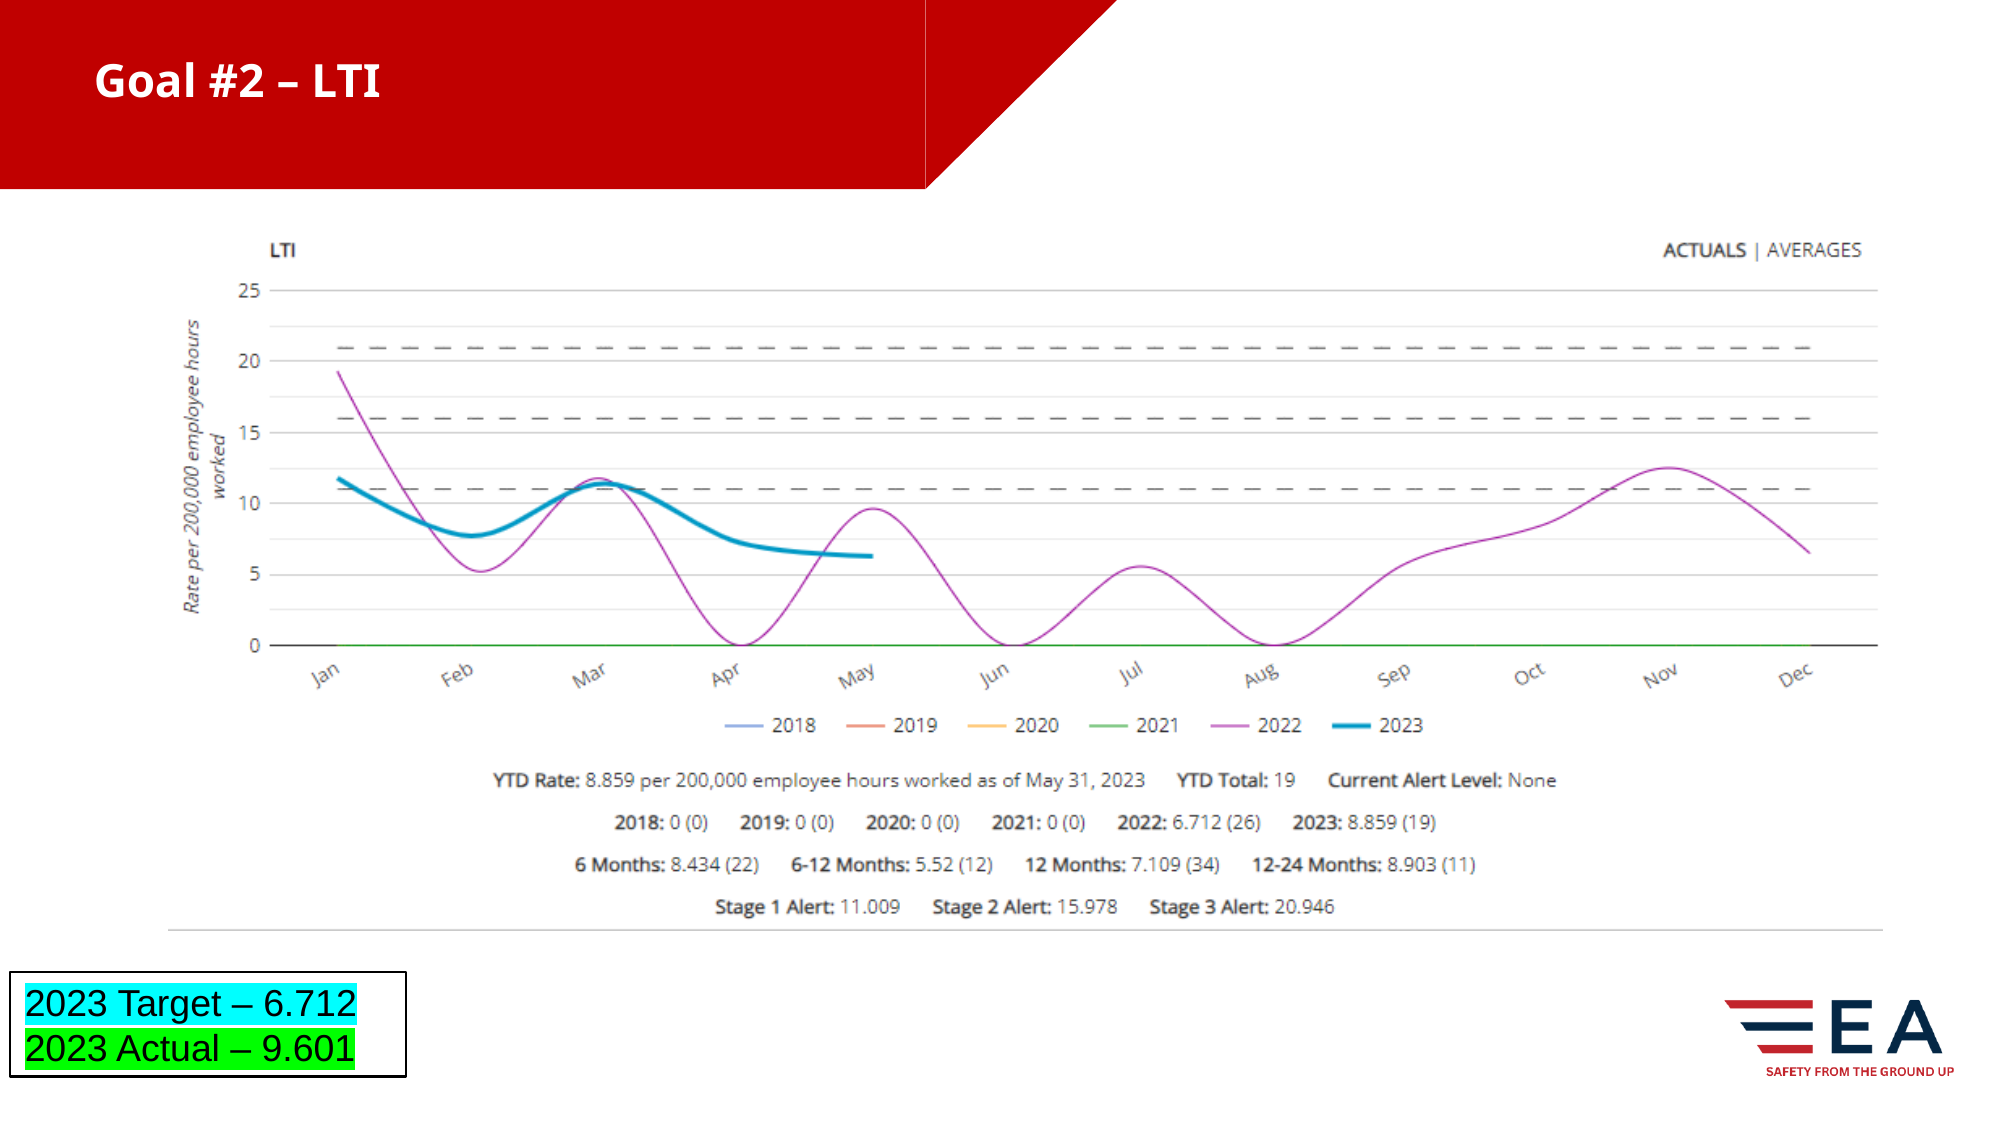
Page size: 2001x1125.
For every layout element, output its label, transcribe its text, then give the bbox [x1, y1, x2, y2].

list Goal #2 – LTI [79, 50, 922, 126]
text_box 2023 Target – 6.712 2023 Actual – 9.601 [9, 971, 407, 1077]
picture [168, 204, 1883, 931]
picture [1699, 971, 1977, 1099]
